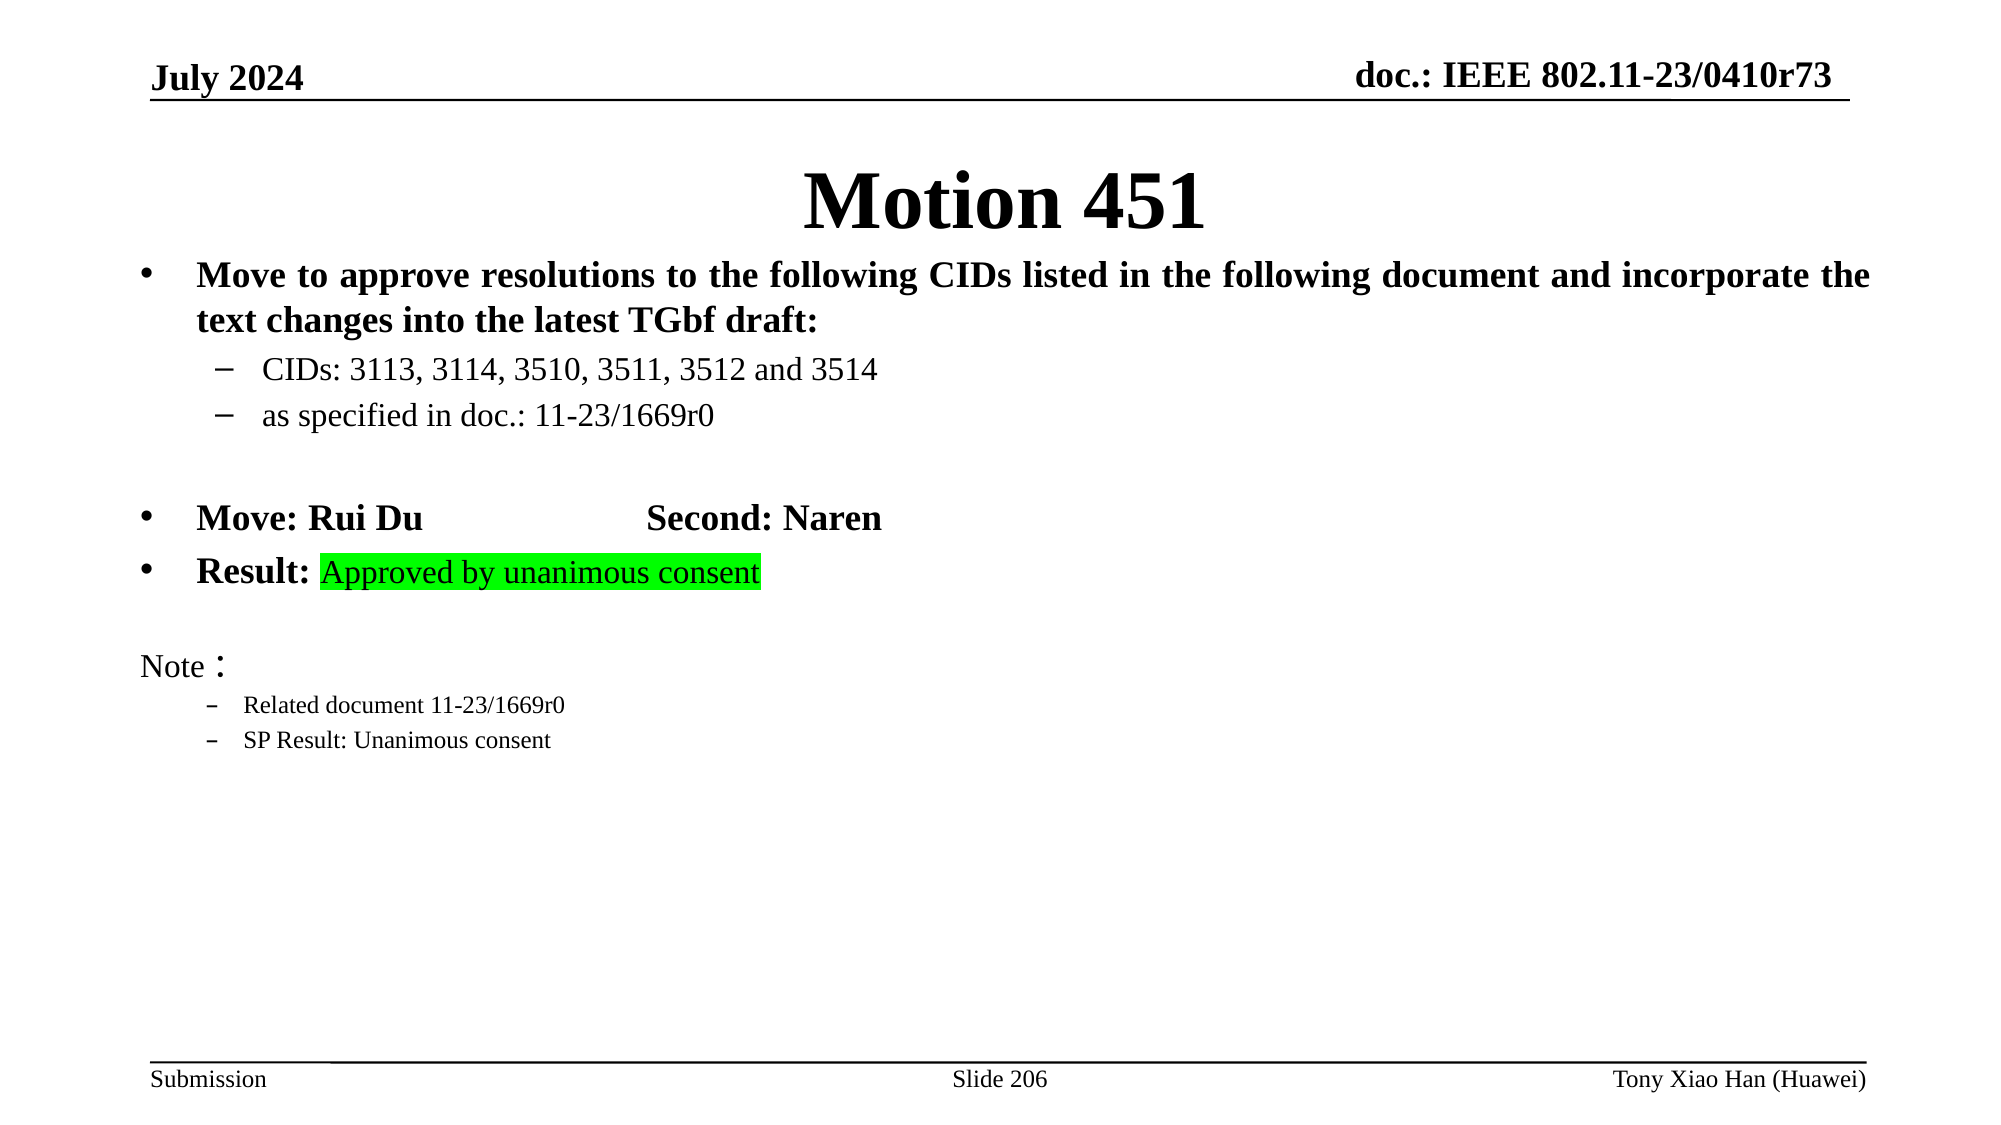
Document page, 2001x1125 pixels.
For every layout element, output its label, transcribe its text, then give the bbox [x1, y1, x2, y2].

text_box Motion 451 [368, 137, 1644, 212]
text_box Move to approve resolutions to the following CIDs listed in the following document and incorporate the text changes into the latest TGbf draft: CIDs: 3113, 3114, 3510, 3511, 3512 and 3514 as specified in doc.: 11-23/1669r0 Move: Rui Du Second: Naren Result: Approved by unanimous consent Note： Related document 11-23/1669r0 SP Result: Unanimous consent [125, 212, 1888, 988]
